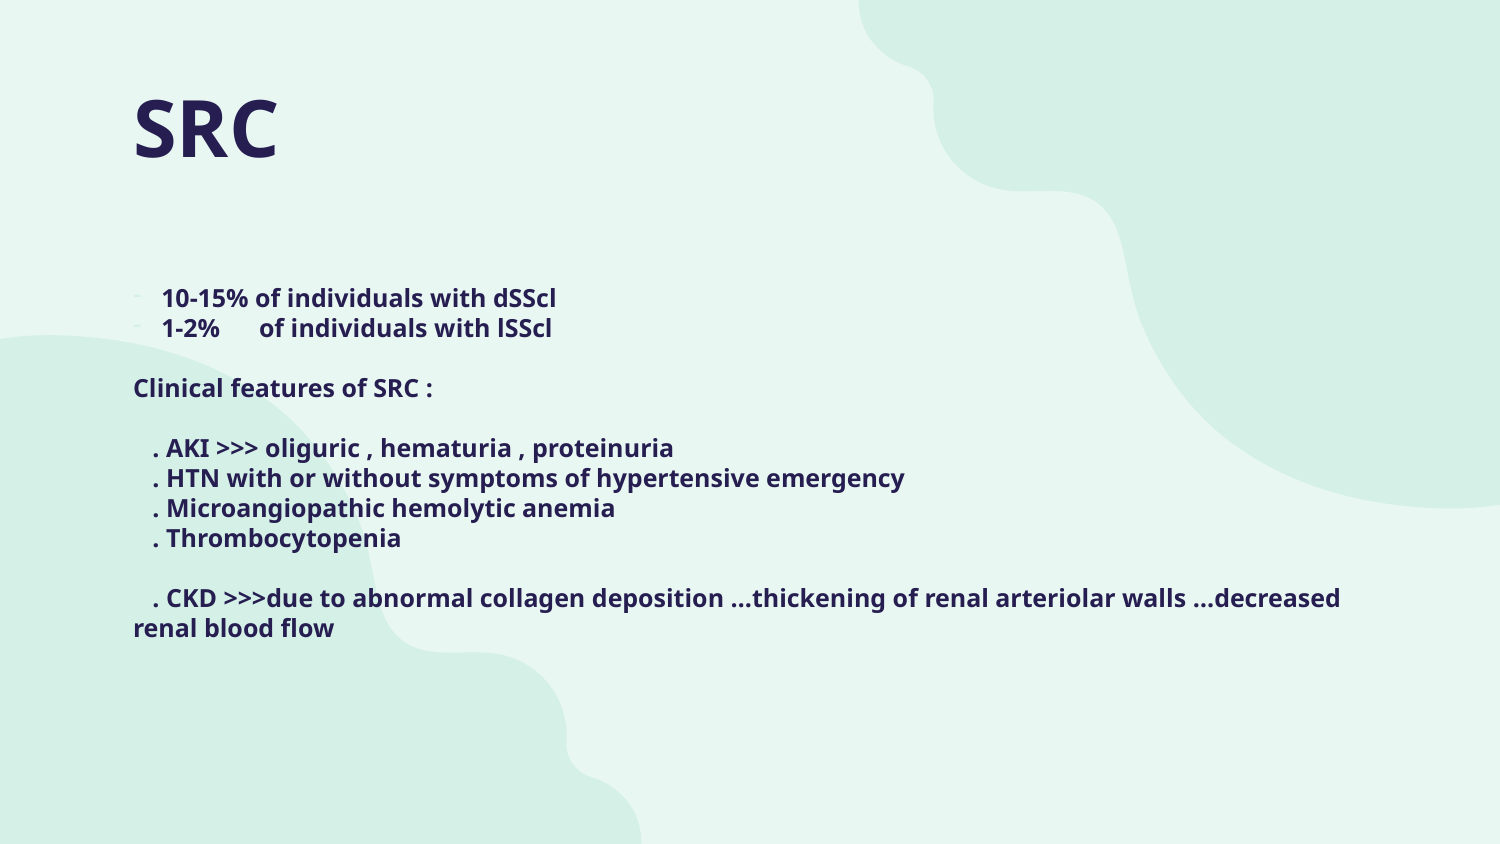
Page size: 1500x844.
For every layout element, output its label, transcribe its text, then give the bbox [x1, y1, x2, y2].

title SRC [118, 63, 1382, 161]
list 10-15% of individuals with dSScl 1-2% of individuals with lSScl Clinical features of SRC : . AKI >>> oliguric , hematuria , proteinuria . HTN with or without symptoms of hypertensive emergency . Microangiopathic hemolytic anemia . Thrombocytopenia . CKD >>>due to abnormal collagen deposition …thickening of renal arteriolar walls …decreased renal blood flow [118, 192, 1382, 763]
